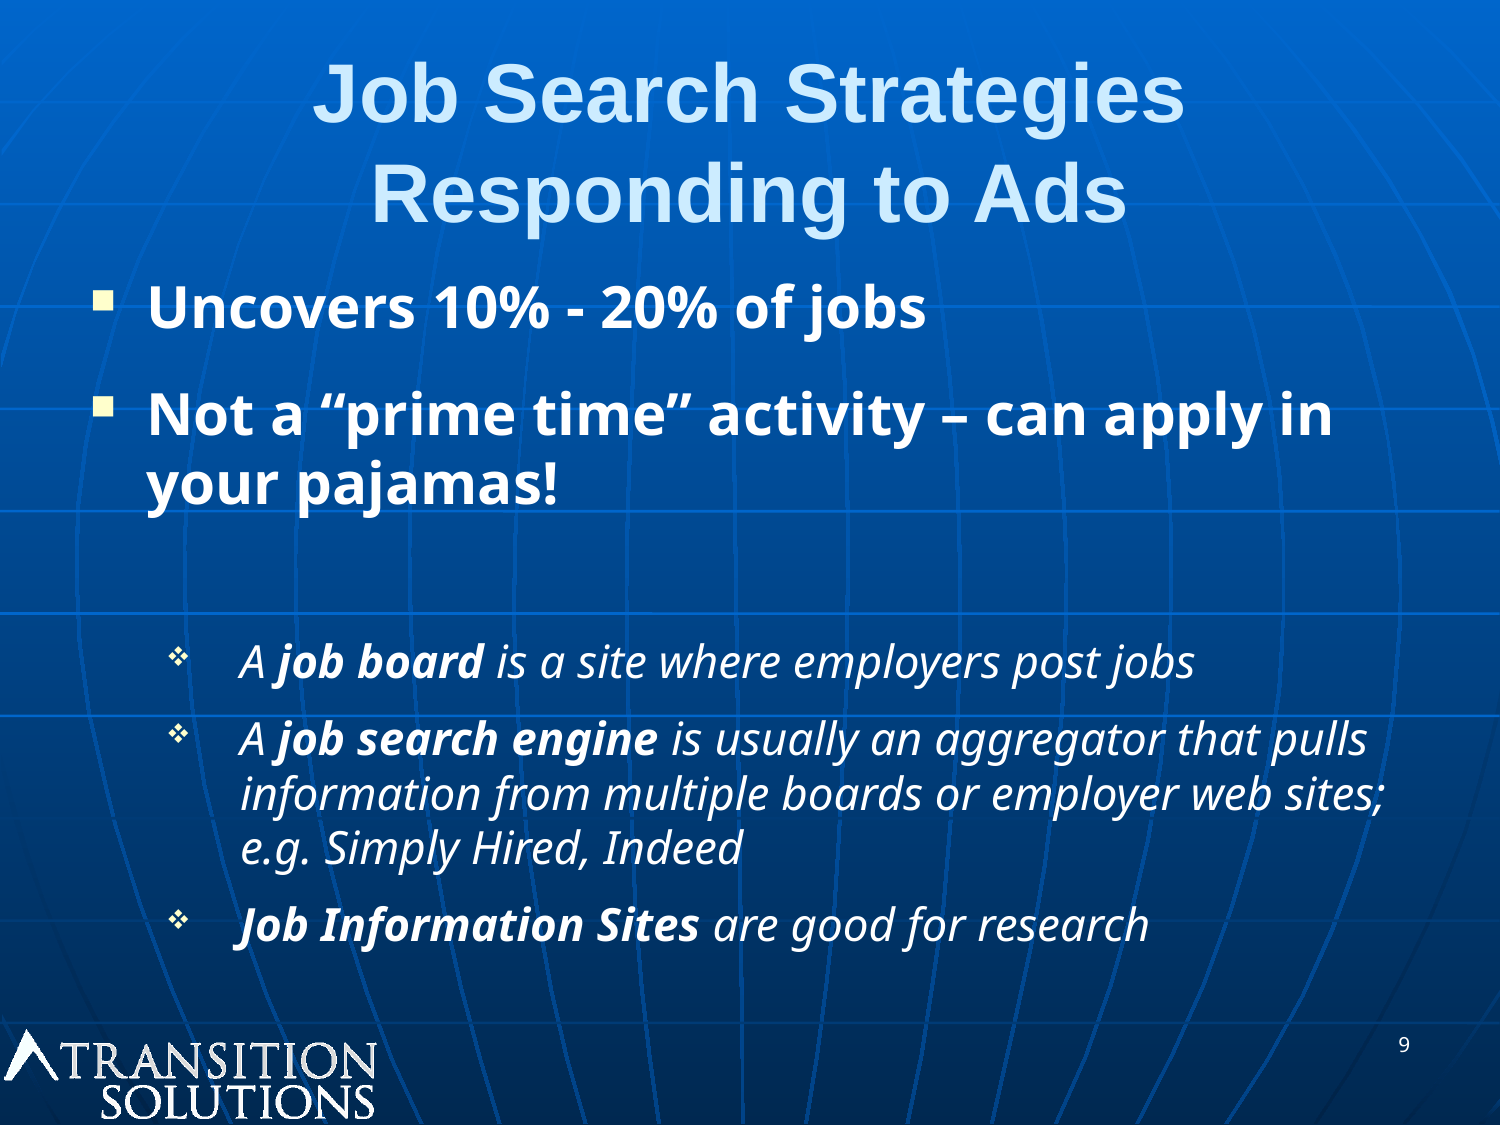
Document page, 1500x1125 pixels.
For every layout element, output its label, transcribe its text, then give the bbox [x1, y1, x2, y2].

picture [4, 1029, 377, 1120]
list Uncovers 10% - 20% of jobs Not a “prime time” activity – can apply in your pajamas! A job board is a site where employers post jobs A job search engine is usually an aggregator that pulls information from multiple boards or employer web sites; e.g. Simply Hired, Indeed Job Information Sites are good for research [74, 262, 1426, 1006]
slide_number 9 [1074, 1023, 1426, 1100]
title Job Search Strategies Responding to Ads [74, 45, 1426, 233]
